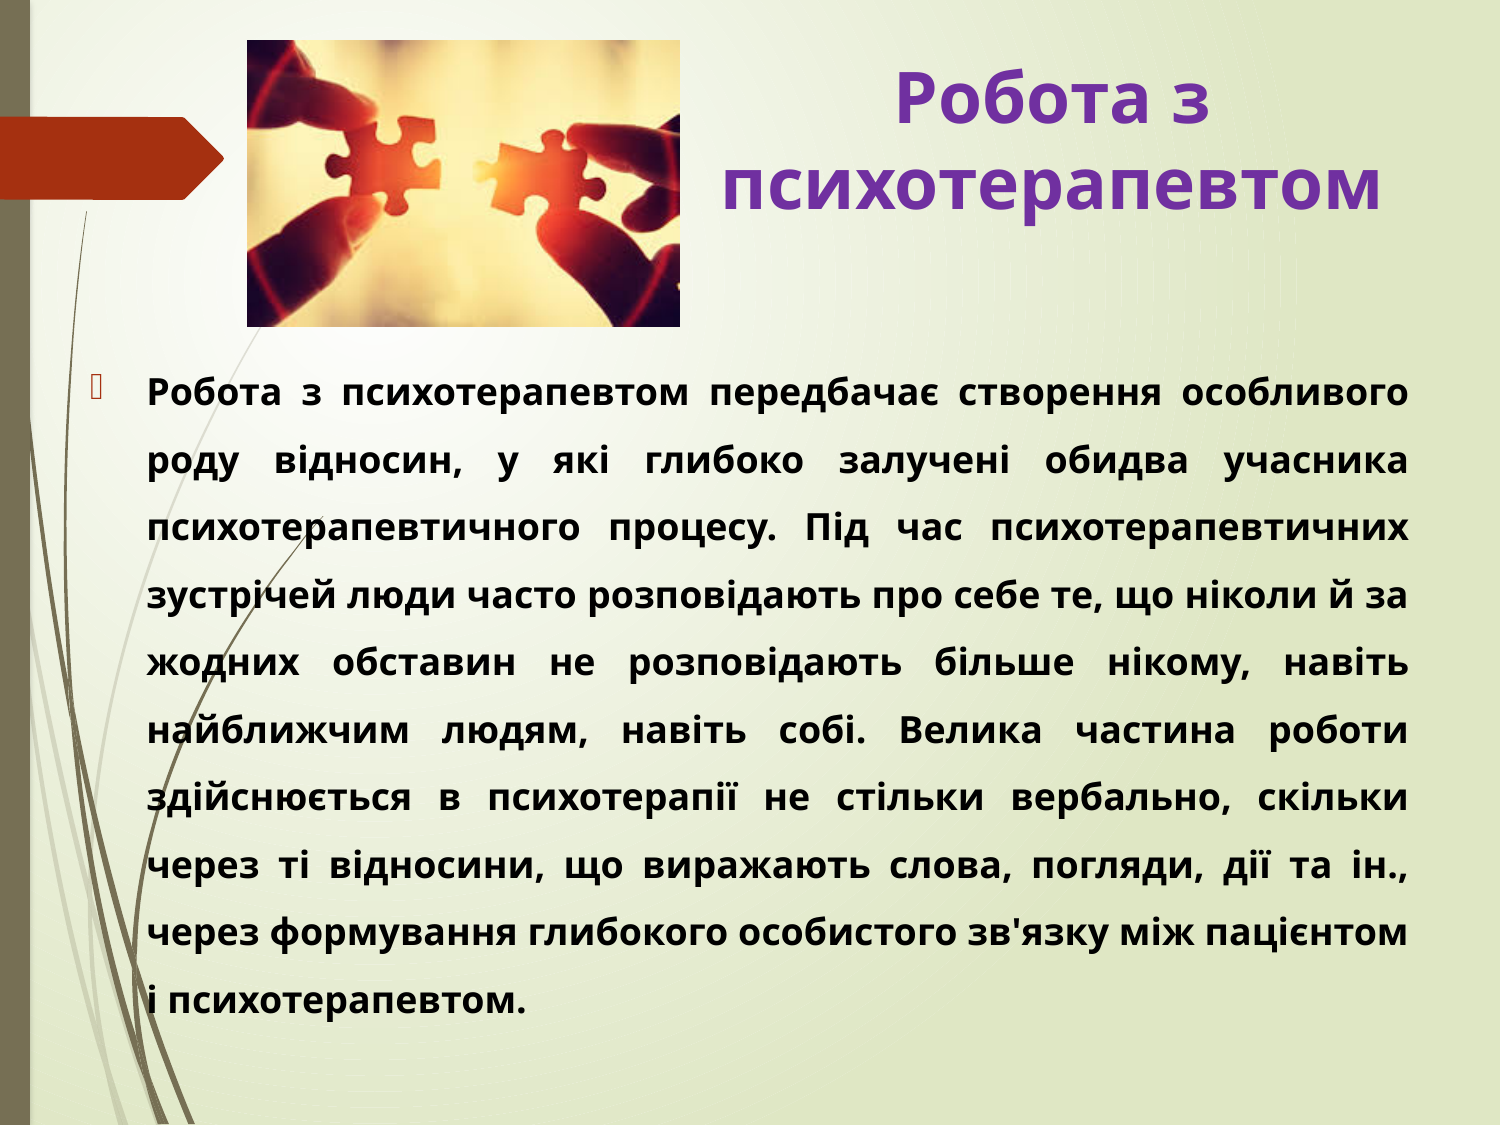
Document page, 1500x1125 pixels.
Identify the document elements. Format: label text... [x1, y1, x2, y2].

list Робота з психотерапевтом передбачає створення особливого роду відносин, у які глибоко залучені обидва учасника психотерапевтичного процесу. Під час психотерапевтичних зустрічей люди часто розповідають про себе те, що ніколи й за жодних обставин не розповідають більше нікому, навіть найближчим людям, навіть собі. Велика частина роботи здійснюється в психотерапії не стільки вербально, скільки через ті відносини, що виражають слова, погляди, дії та ін., через формування глибокого особистого зв'язку між пацієнтом і психотерапевтом. [75, 338, 1425, 1106]
title Робота з психотерапевтом [683, 45, 1425, 233]
picture [247, 40, 680, 327]
